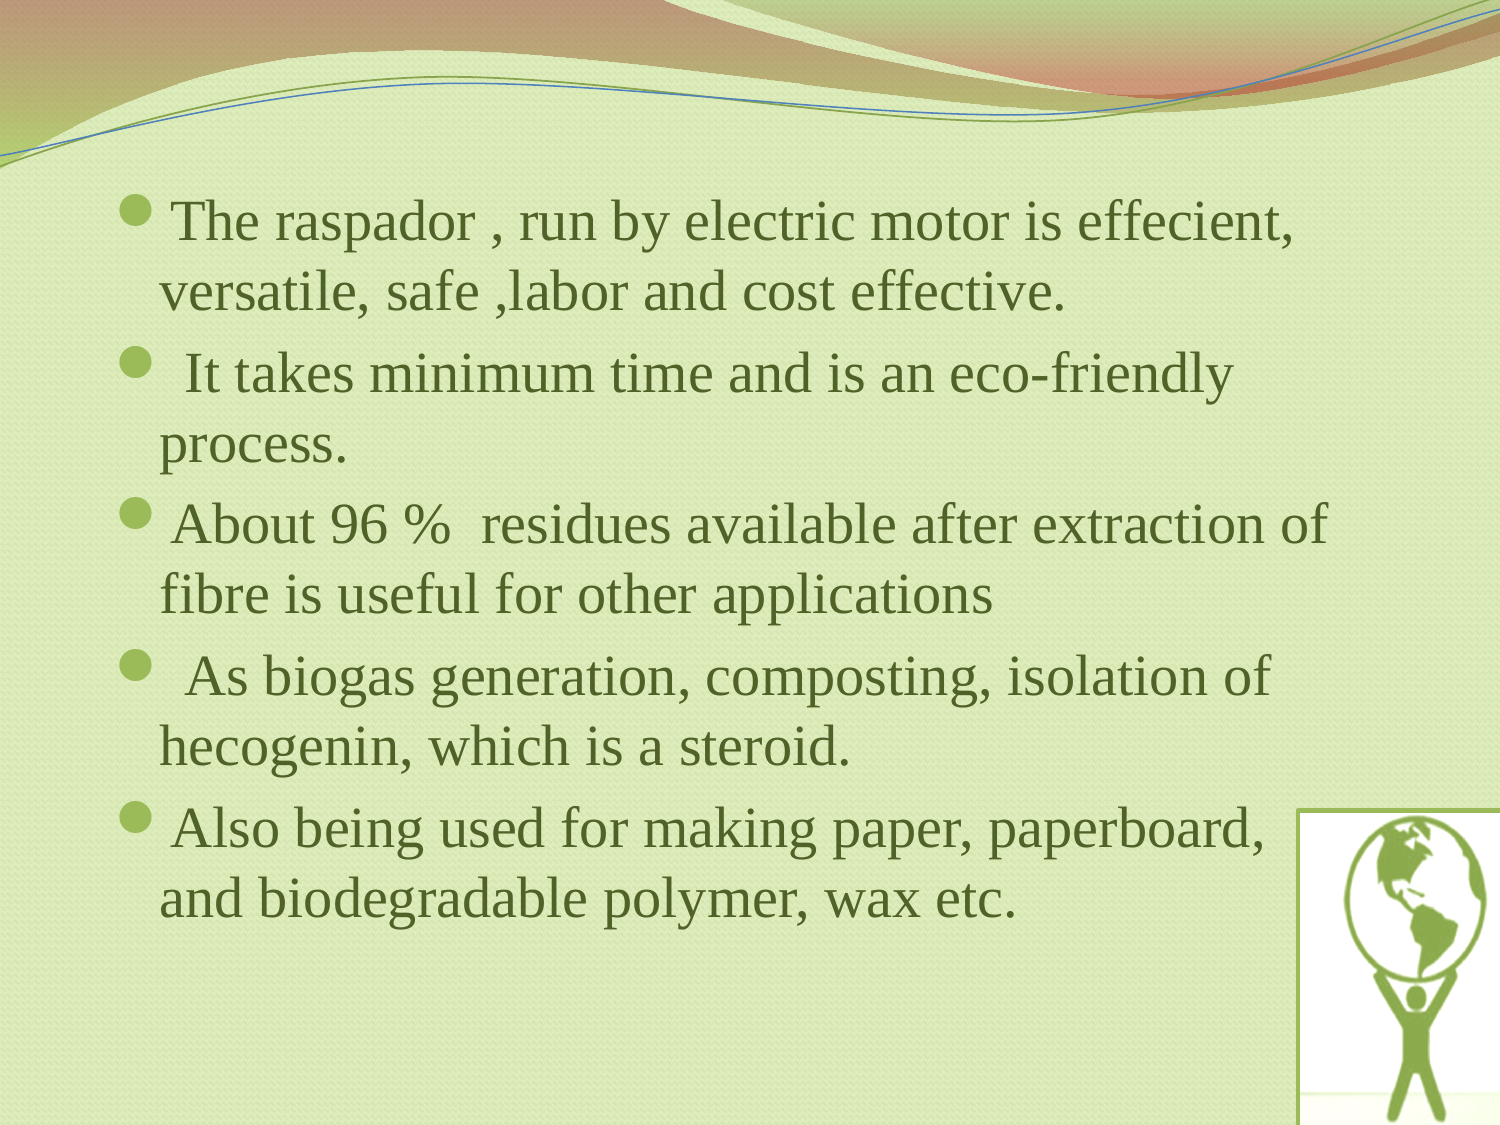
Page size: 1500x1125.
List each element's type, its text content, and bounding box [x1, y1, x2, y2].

picture [1299, 812, 1500, 1125]
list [1292, 816, 1296, 1038]
list The raspador , run by electric motor is effecient, versatile, safe ,labor and cost effective. It takes minimum time and is an eco-friendly process. About 96 % residues available after extraction of fibre is useful for other applications As biogas generation, composting, isolation of hecogenin, which is a steroid. Also being used for making paper, paperboard, and biodegradable polymer, wax etc. [99, 174, 1350, 1038]
